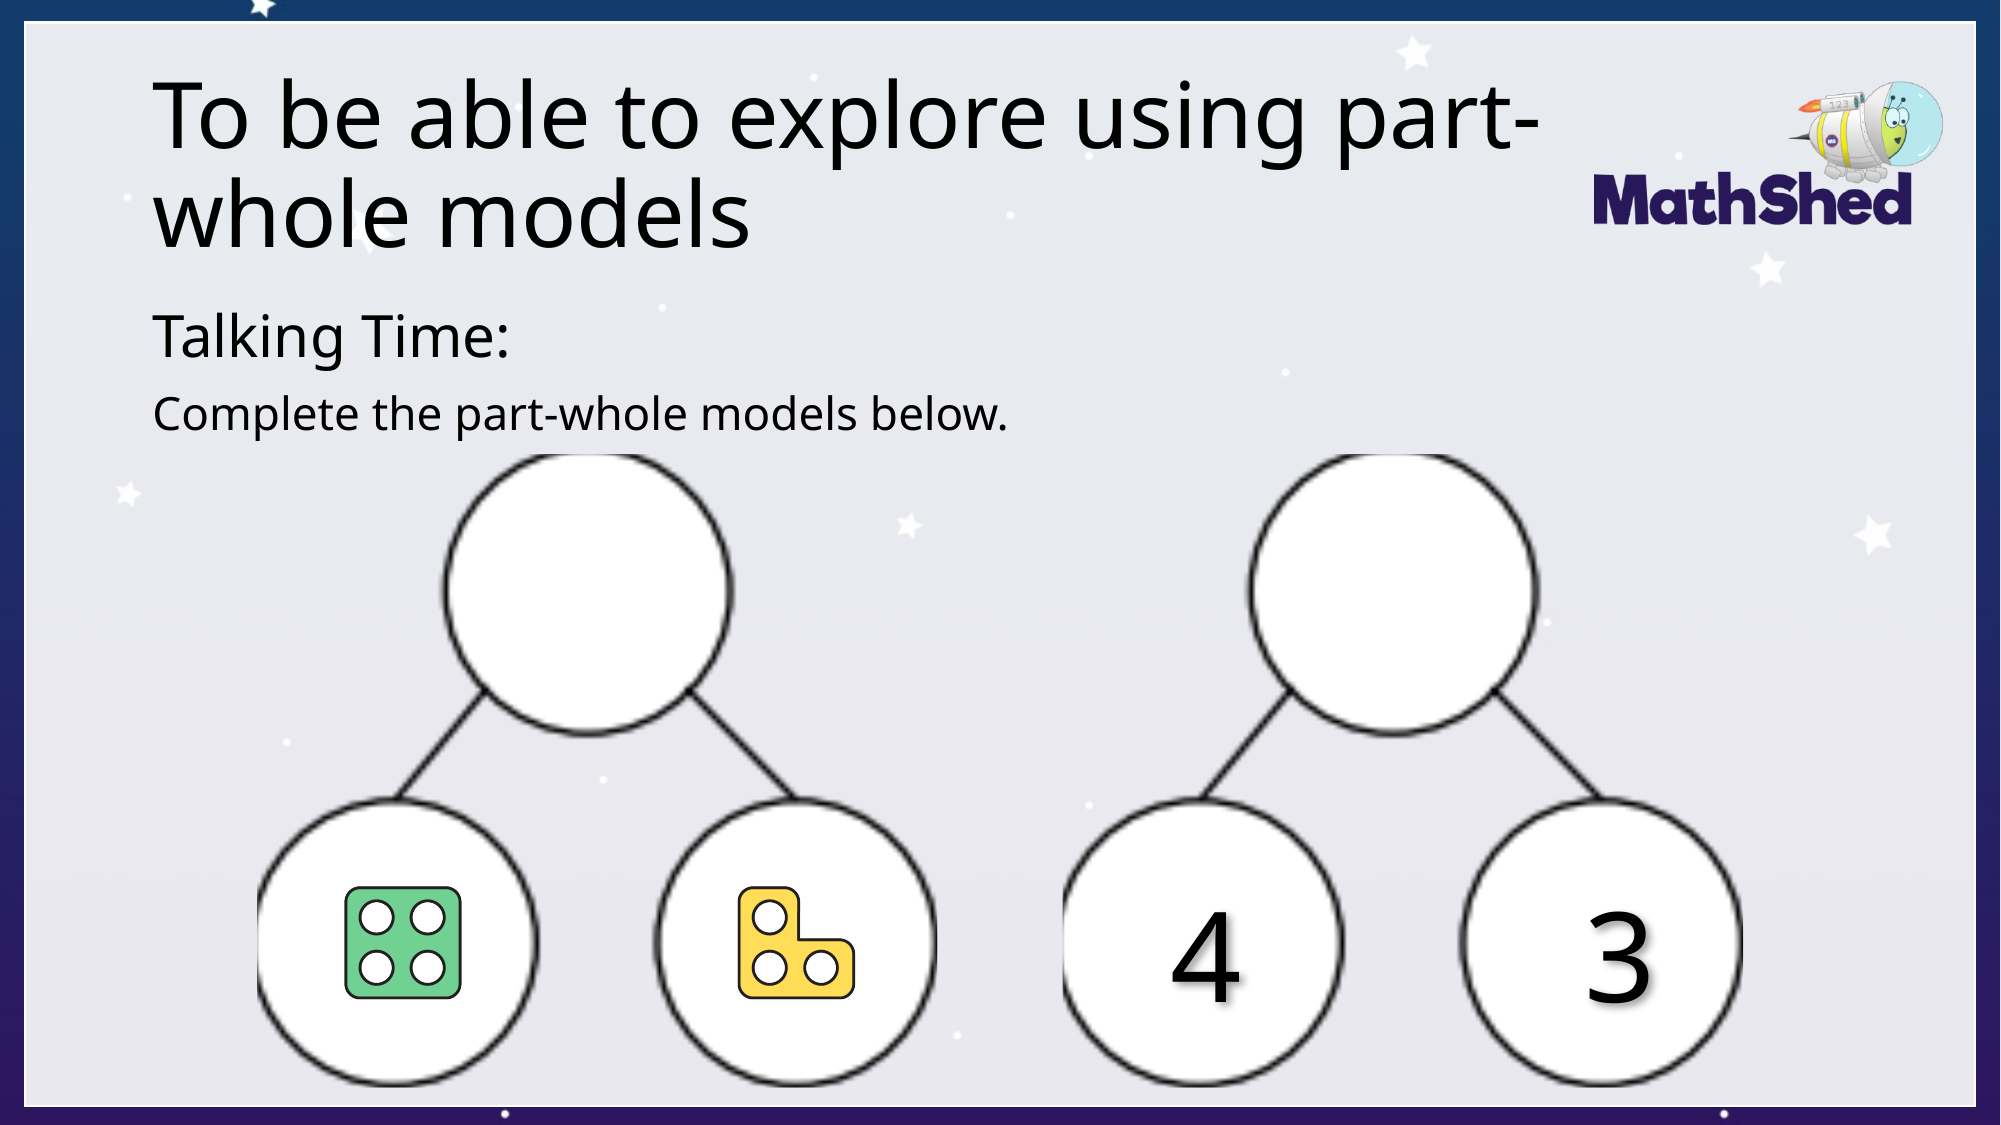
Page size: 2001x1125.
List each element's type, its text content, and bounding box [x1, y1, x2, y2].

picture [0, 0, 2001, 1125]
list Talking Time: Complete the part-whole models below. [137, 299, 1863, 1014]
title To be able to explore using part-whole models [137, 59, 1578, 278]
